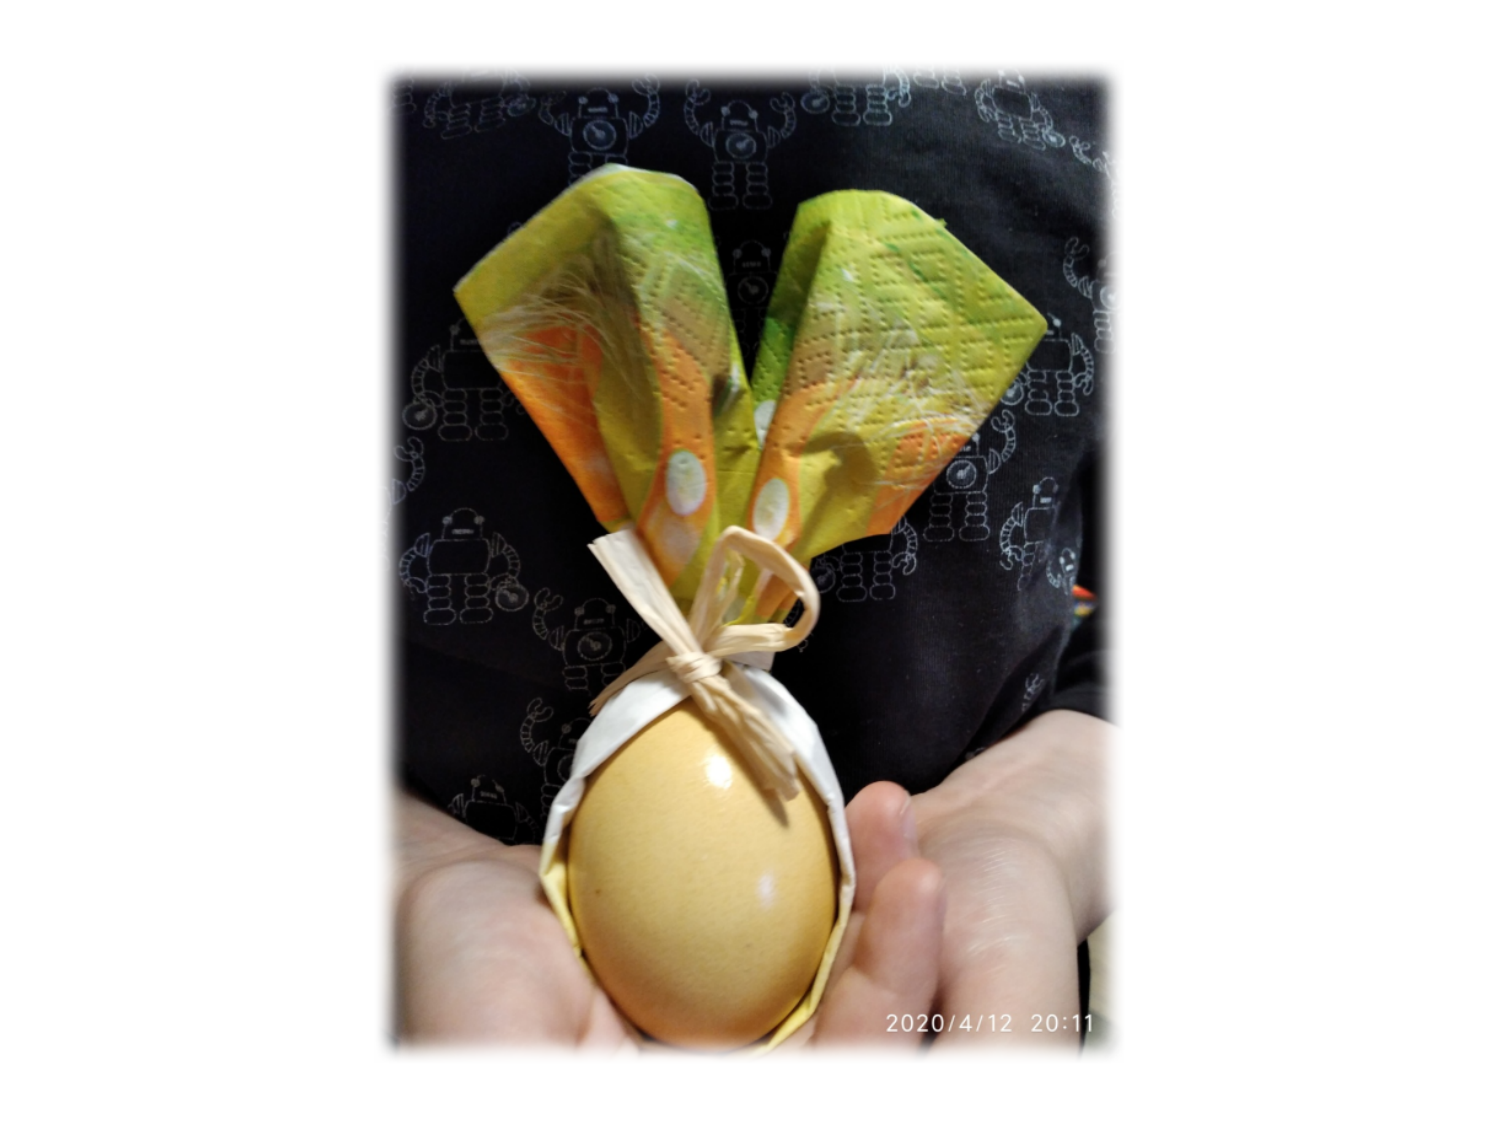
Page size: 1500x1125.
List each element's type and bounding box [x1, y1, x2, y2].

picture [247, 90, 1253, 1035]
